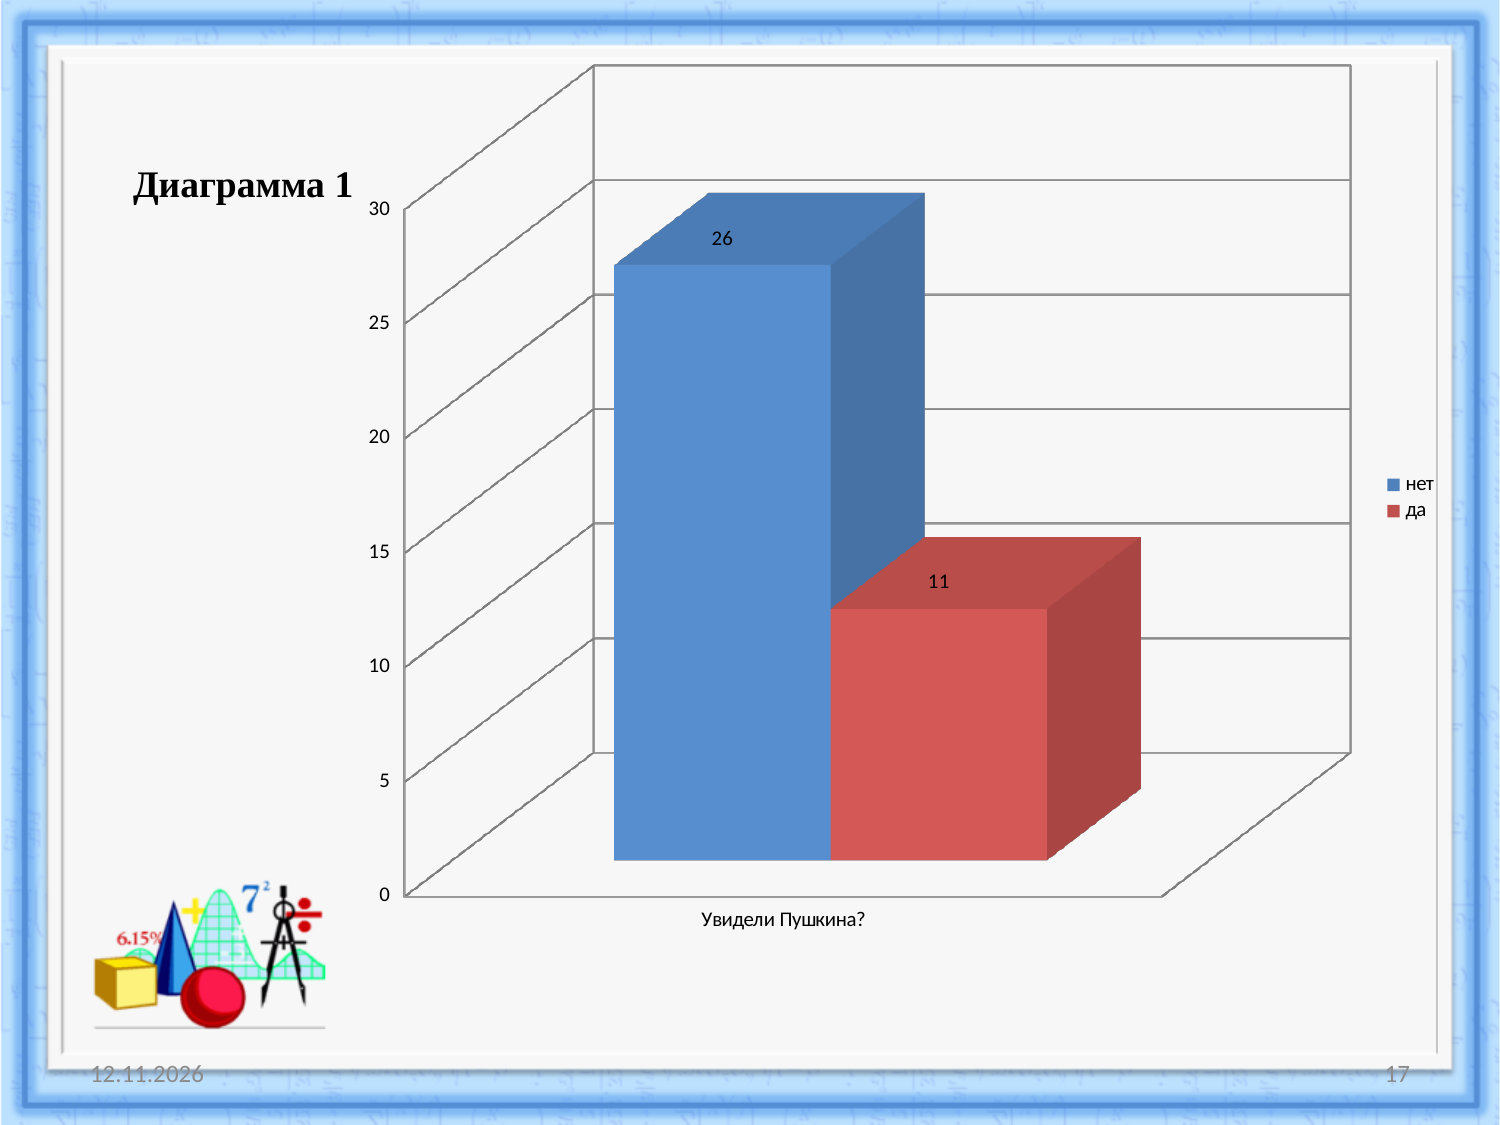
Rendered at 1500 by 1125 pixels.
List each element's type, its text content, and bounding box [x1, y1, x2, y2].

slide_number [75, 1042, 425, 1103]
picture [0, 0, 1500, 1125]
slide_number 17 [1074, 1042, 1425, 1103]
chart [339, 46, 1454, 950]
text_box Диаграмма 1 [118, 152, 334, 213]
